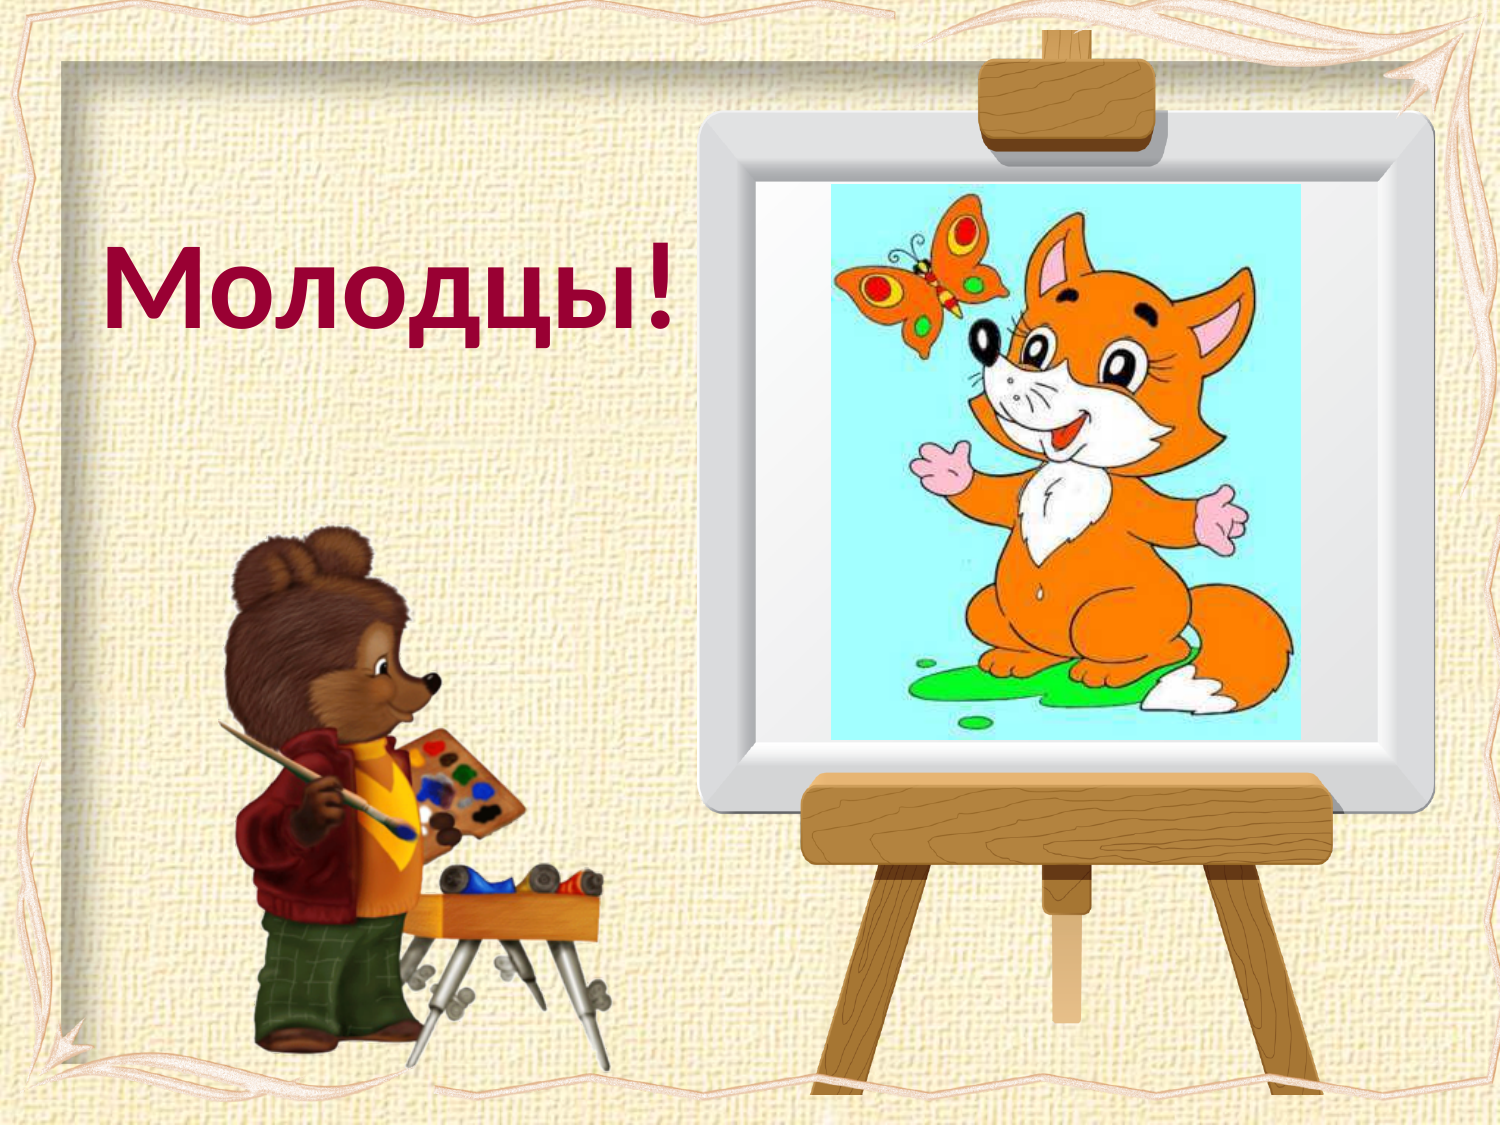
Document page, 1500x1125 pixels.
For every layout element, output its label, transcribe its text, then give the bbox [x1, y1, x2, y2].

picture [194, 0, 1436, 1125]
text_box Молодцы! [84, 195, 189, 361]
